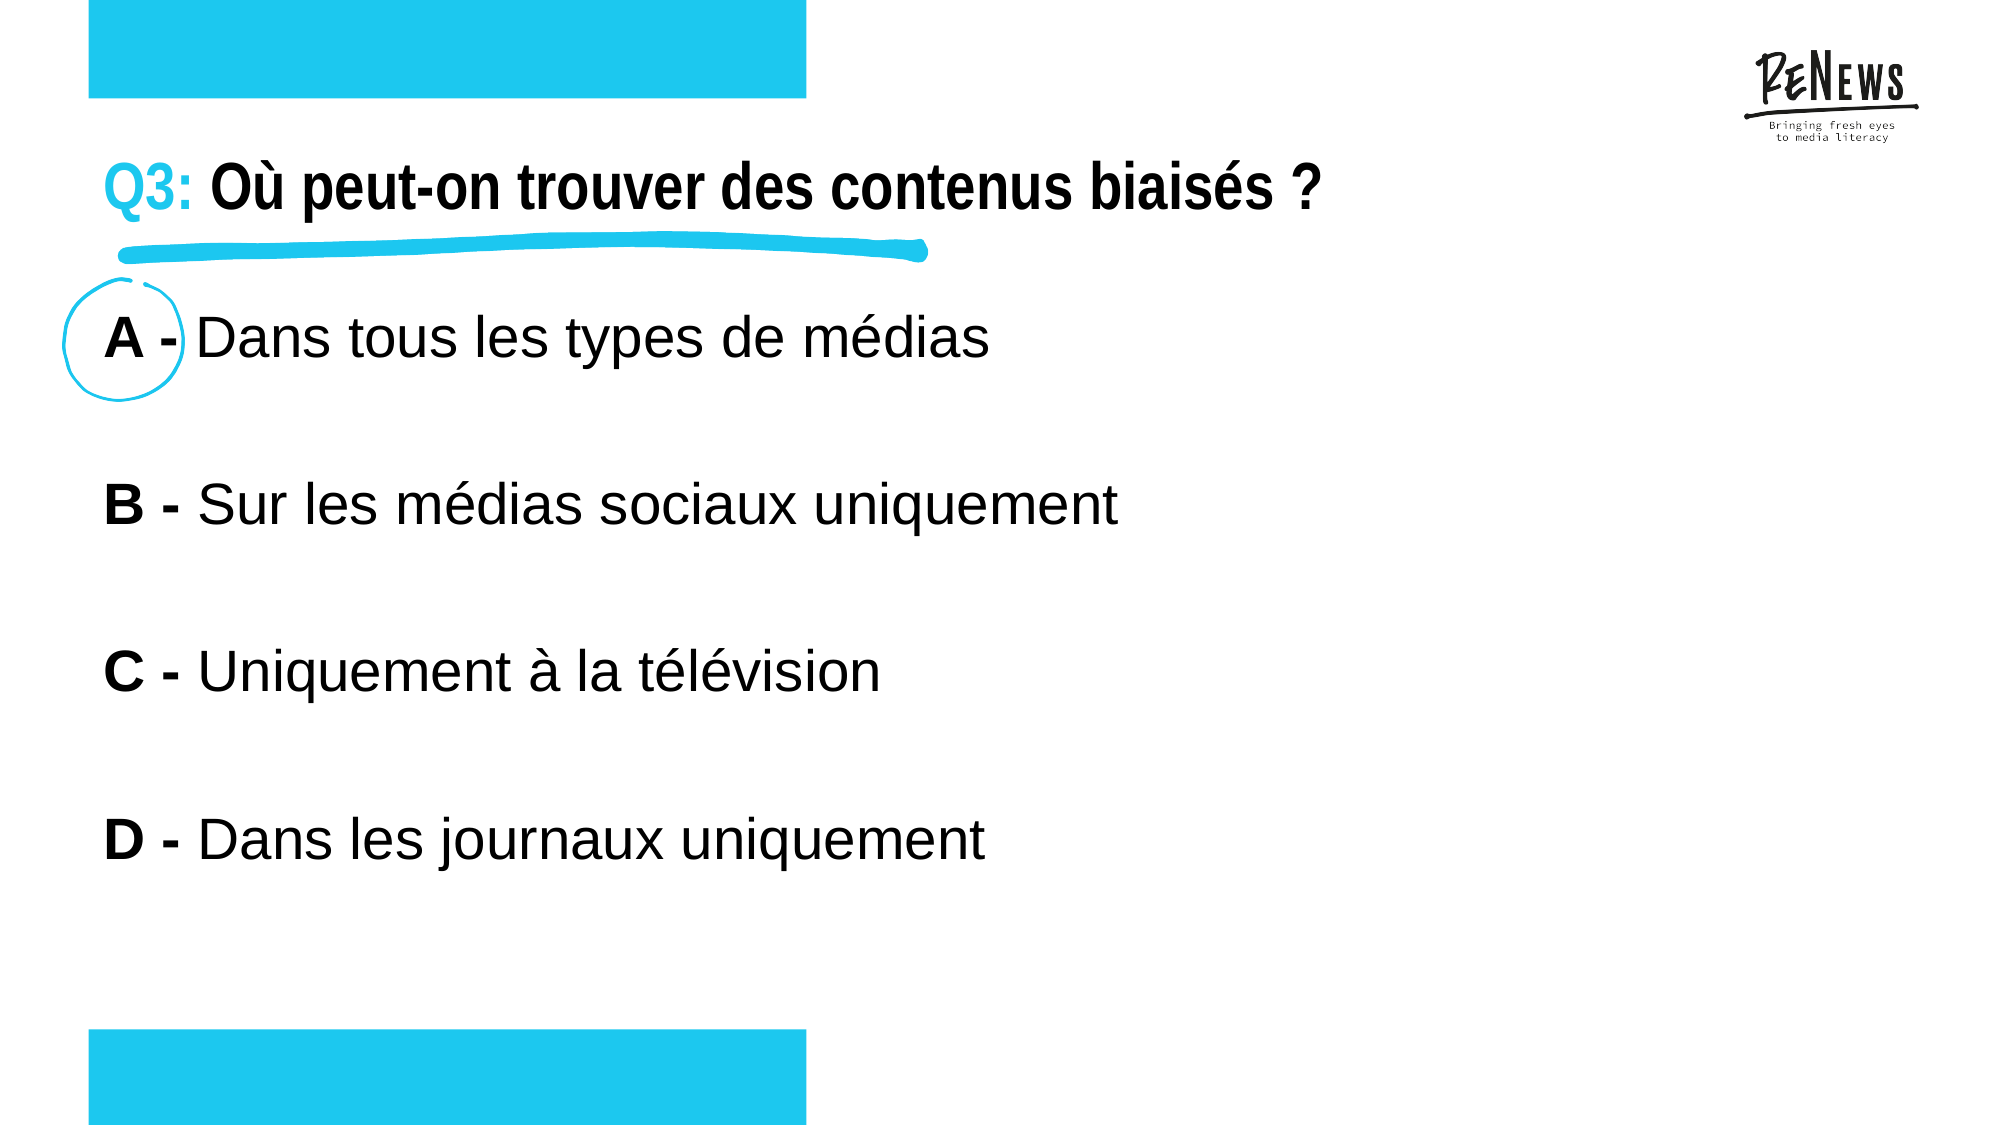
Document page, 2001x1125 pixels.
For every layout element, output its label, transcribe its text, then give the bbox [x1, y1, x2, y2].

title Q3: Où peut-on trouver des contenus biaisés ? [88, 98, 1681, 278]
picture [62, 231, 941, 402]
text_box [88, 0, 807, 99]
text_box [88, 1028, 807, 1125]
picture [1744, 50, 1919, 147]
text_box [1735, 0, 1936, 199]
list A - Dans tous les types de médias B - Sur les médias sociaux uniquement C - Uniquement à la télévision D - Dans les journaux uniquement [88, 299, 1863, 1014]
